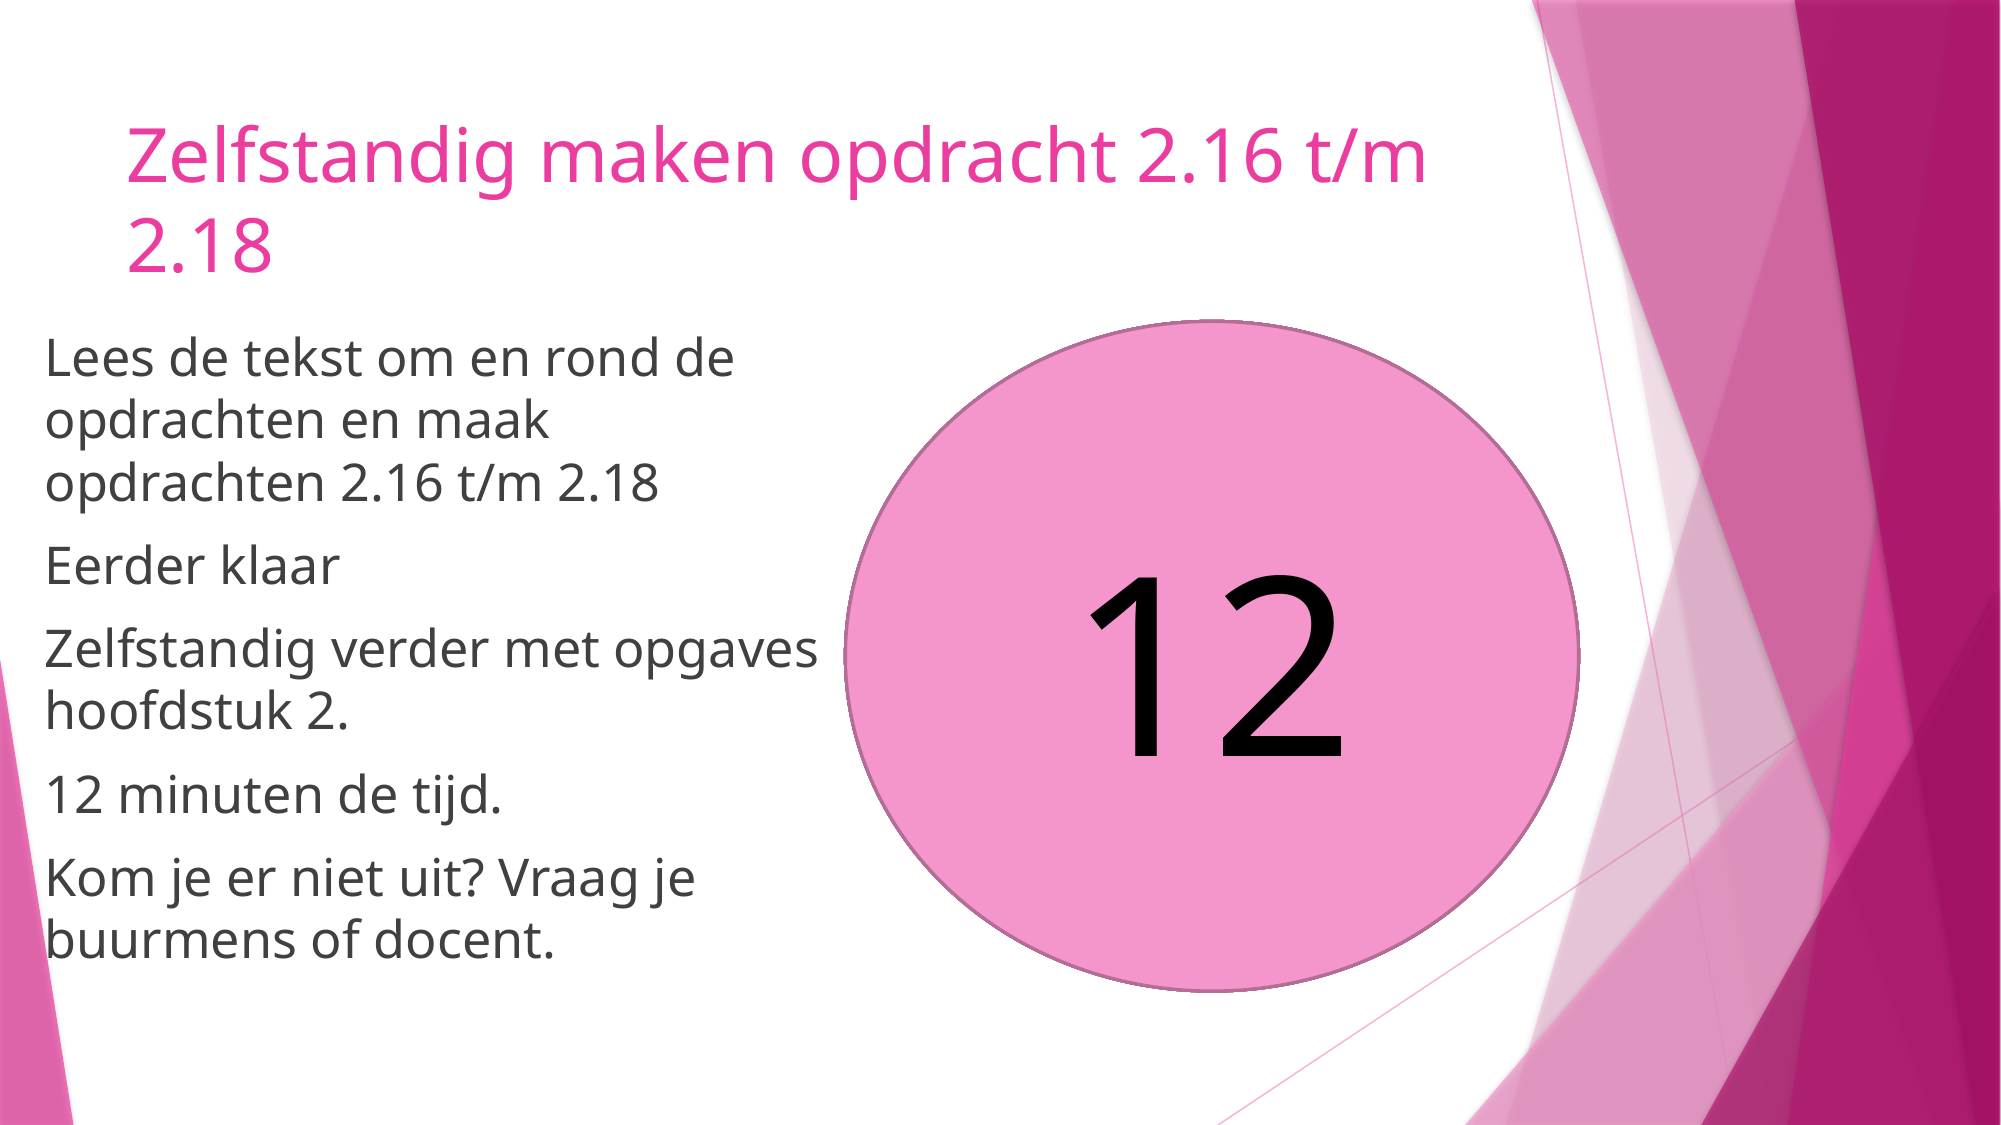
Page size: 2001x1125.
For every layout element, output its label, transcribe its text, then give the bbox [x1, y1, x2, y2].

text_box 12 [843, 319, 1581, 993]
title Zelfstandig maken opdracht 2.16 t/m 2.18 [111, 99, 1568, 317]
list Lees de tekst om en rond de opdrachten en maak opdrachten 2.16 t/m 2.18 Eerder klaar Zelfstandig verder met opgaves hoofdstuk 2. 12 minuten de tijd. Kom je er niet uit? Vraag je buurmens of docent. [29, 316, 846, 991]
